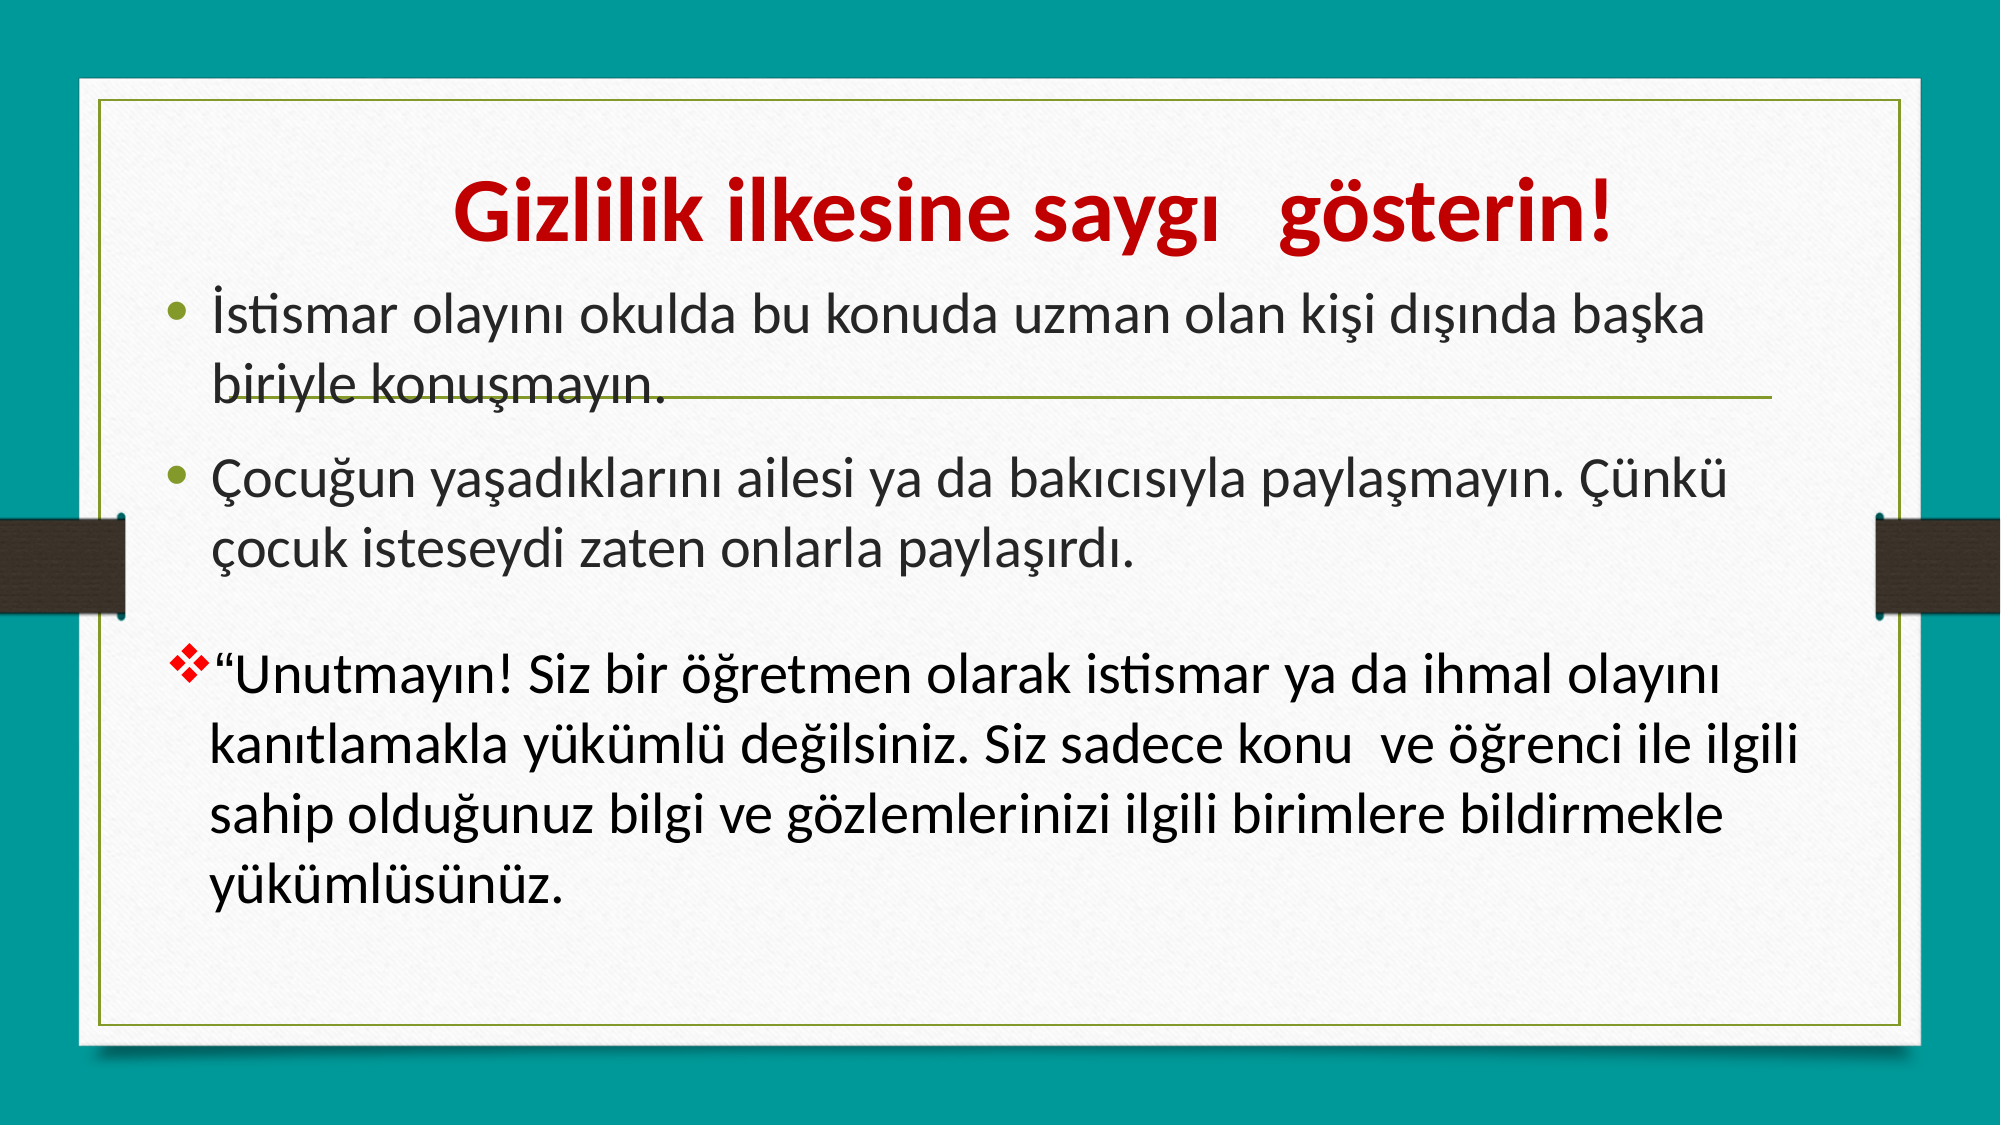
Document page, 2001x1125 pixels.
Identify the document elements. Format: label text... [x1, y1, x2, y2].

picture [0, 0, 2001, 1125]
list İstismar olayını okulda bu konuda uzman olan kişi dışında başka biriyle konuşmayın. Çocuğun yaşadıklarını ailesi ya da bakıcısıyla paylaşmayın. Çünkü çocuk isteseydi zaten onlarla paylaşırdı. [150, 267, 1857, 988]
text_box “Unutmayın! Siz bir öğretmen olarak istismar ya da ihmal olayını kanıtlamakla yükümlü değilsiniz. Siz sadece konu ve öğrenci ile ilgili sahip olduğunuz bilgi ve gözlemlerinizi ilgili birimlere bildirmekle yükümlüsünüz. [150, 627, 1823, 1015]
title Gizlilik ilkesine saygı gösterin! [172, 97, 1823, 312]
